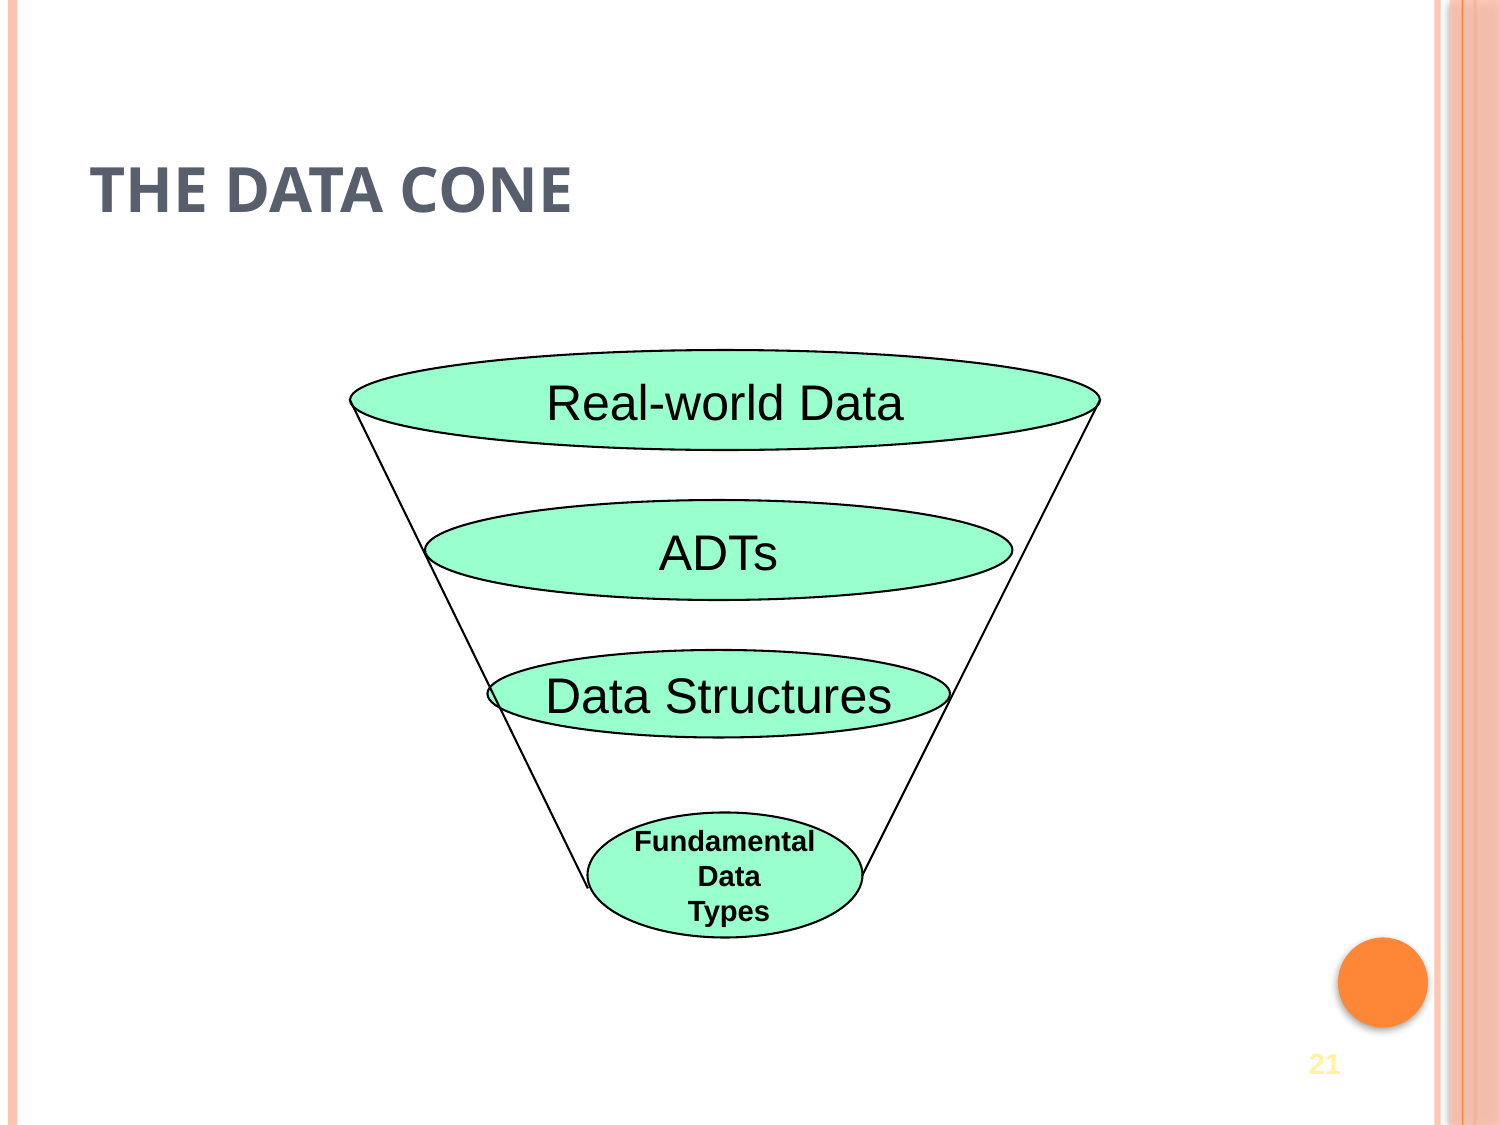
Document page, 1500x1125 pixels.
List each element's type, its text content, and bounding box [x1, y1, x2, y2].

text_box Fundamental Data Types [587, 812, 863, 938]
slide_number 21 [1168, 1025, 1482, 1100]
text_box Data Structures [487, 649, 950, 738]
title The Data Cone [75, 45, 1300, 233]
text_box ADTs [424, 500, 1013, 601]
list [75, 262, 1300, 1062]
text_box Real-world Data [350, 350, 1100, 451]
